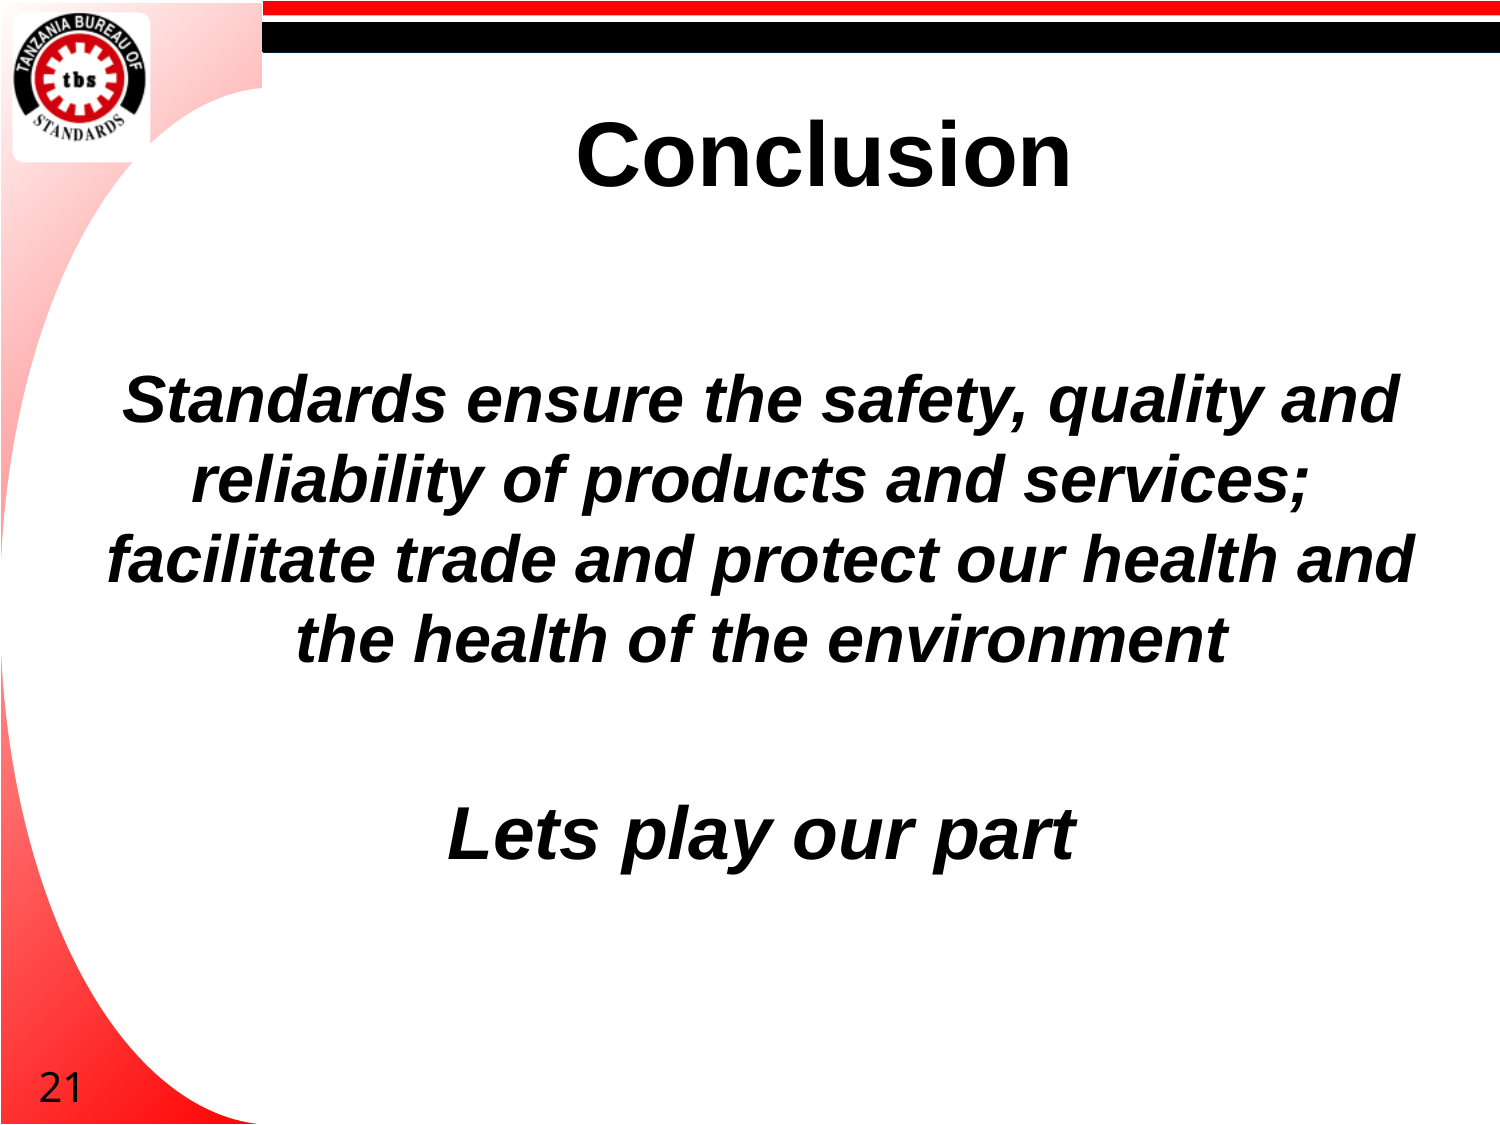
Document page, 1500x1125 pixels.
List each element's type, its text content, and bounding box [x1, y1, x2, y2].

list Standards ensure the safety, quality and reliability of products and services; facilitate trade and protect our health and the health of the environment Lets play our part [76, 255, 1448, 894]
title Conclusion [174, 74, 1476, 226]
picture [12, 12, 151, 163]
picture [263, 1, 1500, 22]
slide_number 21 [12, 1062, 113, 1125]
